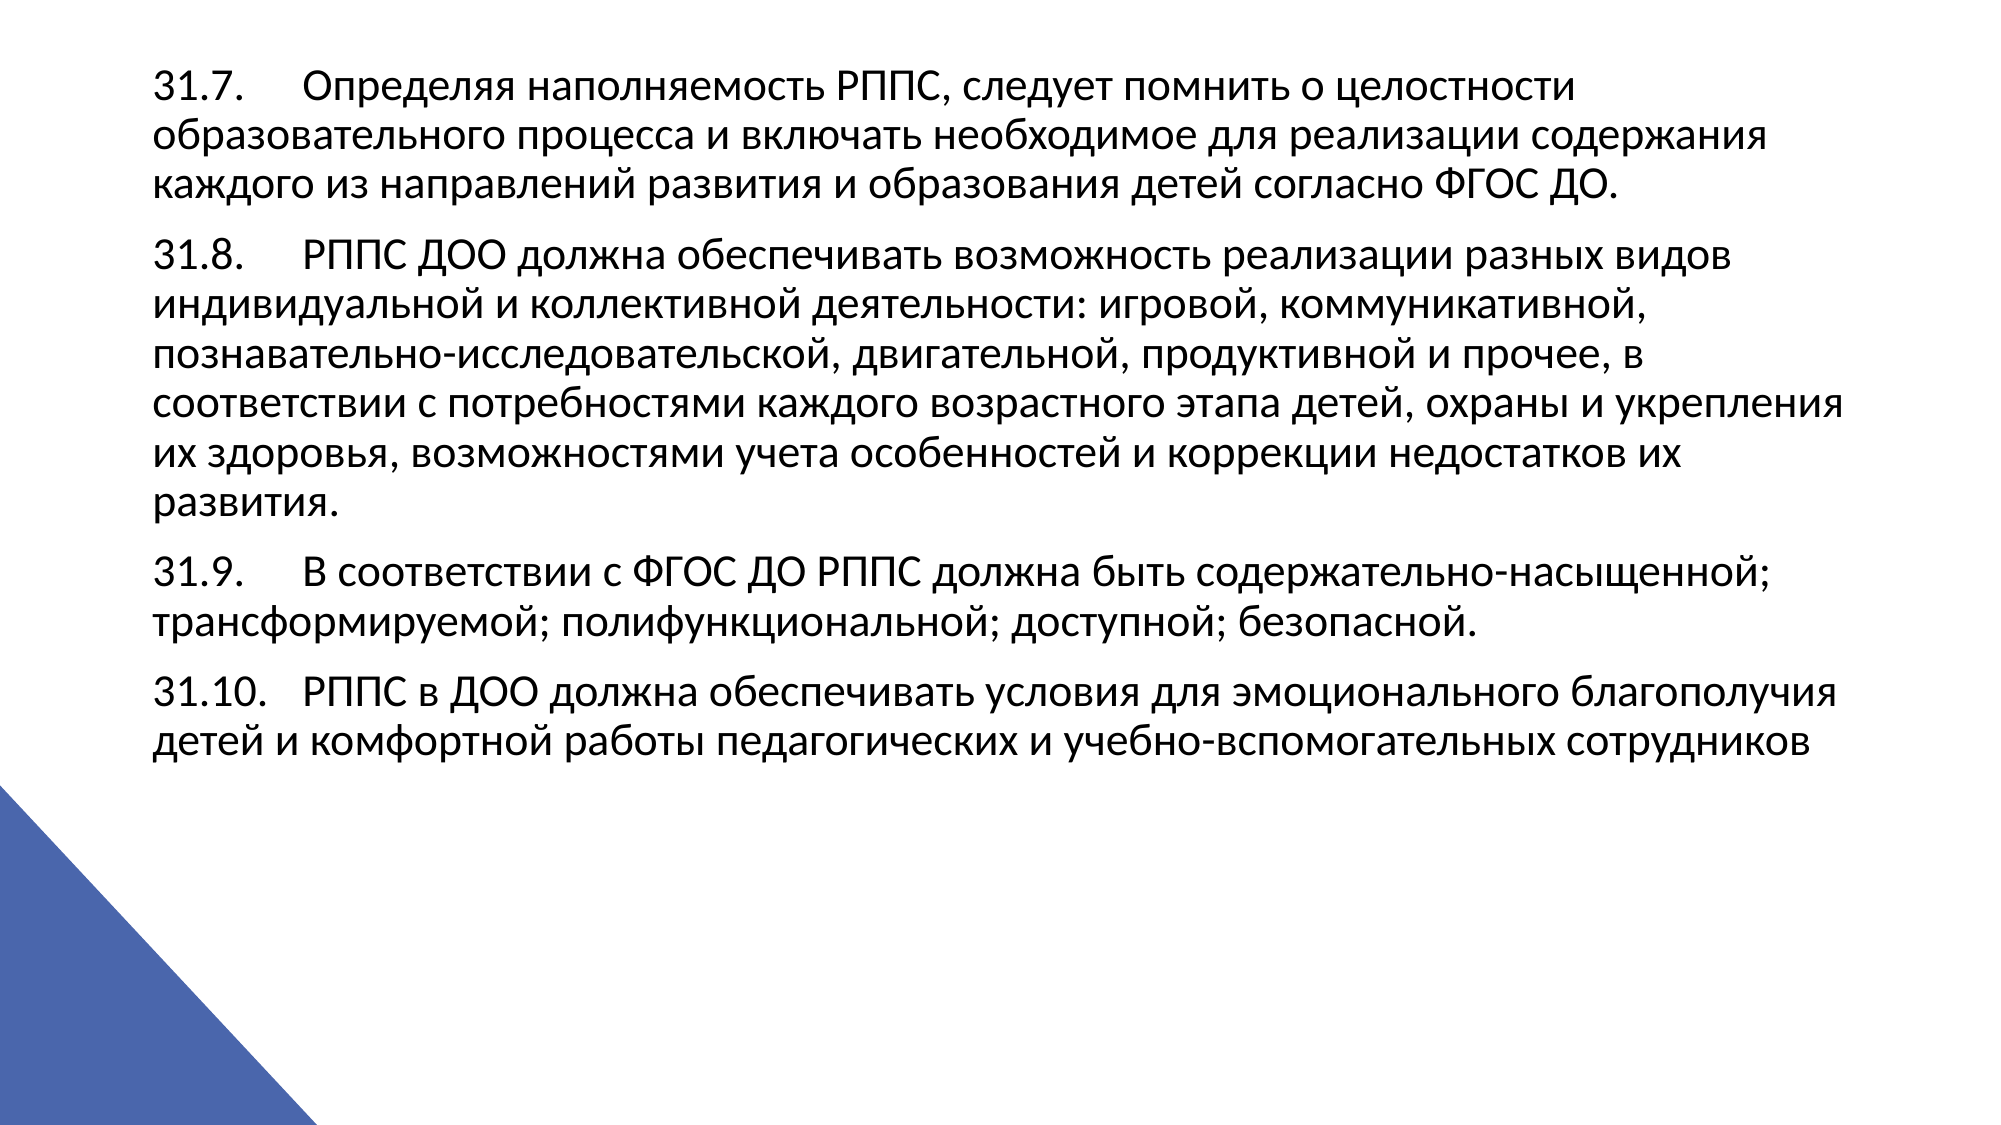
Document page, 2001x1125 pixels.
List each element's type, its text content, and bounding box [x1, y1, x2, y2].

list 31.7. Определяя наполняемость РППС, следует помнить о целостности образовательного процесса и включать необходимое для реализации содержания каждого из направлений развития и образования детей согласно ФГОС ДО. 31.8. РППС ДОО должна обеспечивать возможность реализации разных видов индивидуальной и коллективной деятельности: игровой, коммуникативной, познавательно-исследовательской, двигательной, продуктивной и прочее, в соответствии с потребностями каждого возрастного этапа детей, охраны и укрепления их здоровья, возможностями учета особенностей и коррекции недостатков их развития. 31.9. В соответствии с ФГОС ДО РППС должна быть содержательно-насыщенной; трансформируемой; полифункциональной; доступной; безопасной. 31.10. РППС в ДОО должна обеспечивать условия для эмоционального благополучия детей и комфортной работы педагогических и учебно-вспомогательных сотрудников [137, 53, 1863, 1014]
